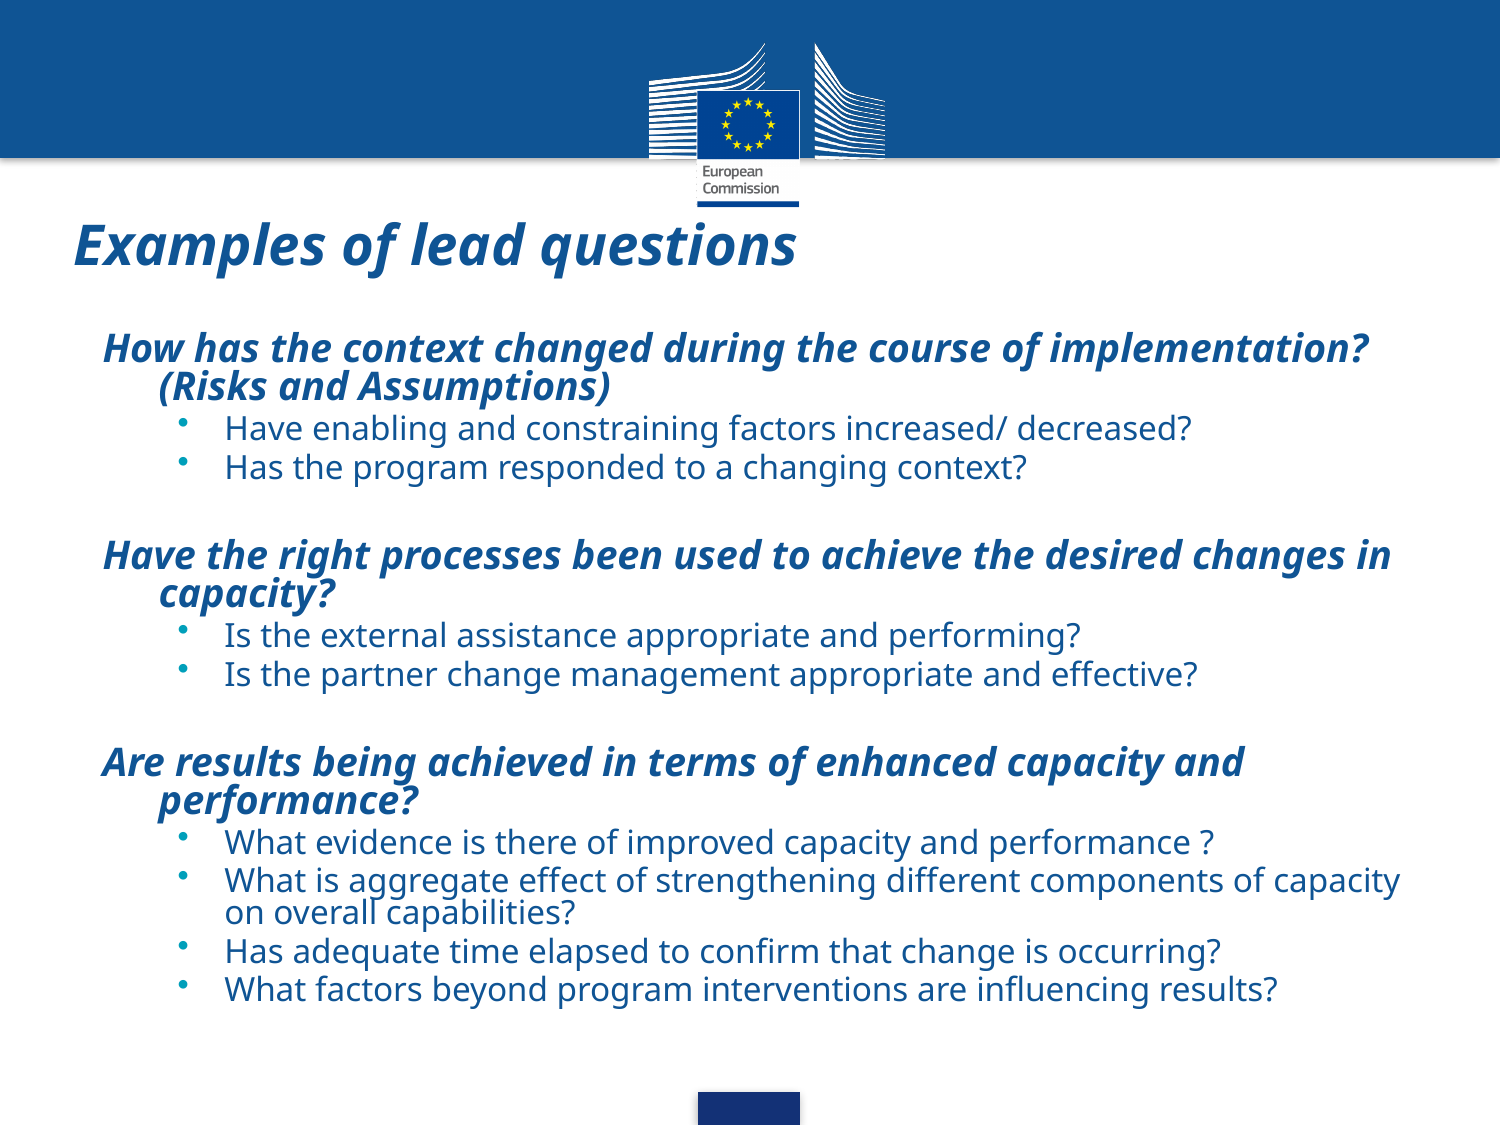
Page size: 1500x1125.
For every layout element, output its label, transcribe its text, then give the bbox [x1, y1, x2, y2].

list How has the context changed during the course of implementation? (Risks and Assumptions) Have enabling and constraining factors increased/ decreased? Has the program responded to a changing context? Have the right processes been used to achieve the desired changes in capacity? Is the external assistance appropriate and performing? Is the partner change management appropriate and effective? Are results being achieved in terms of enhanced capacity and performance? What evidence is there of improved capacity and performance ? What is aggregate effect of strengthening different components of capacity on overall capabilities? Has adequate time elapsed to confirm that change is occurring? What factors beyond program interventions are influencing results? [87, 324, 1438, 1070]
title Examples of lead questions [0, 187, 1088, 299]
picture [649, 42, 885, 187]
